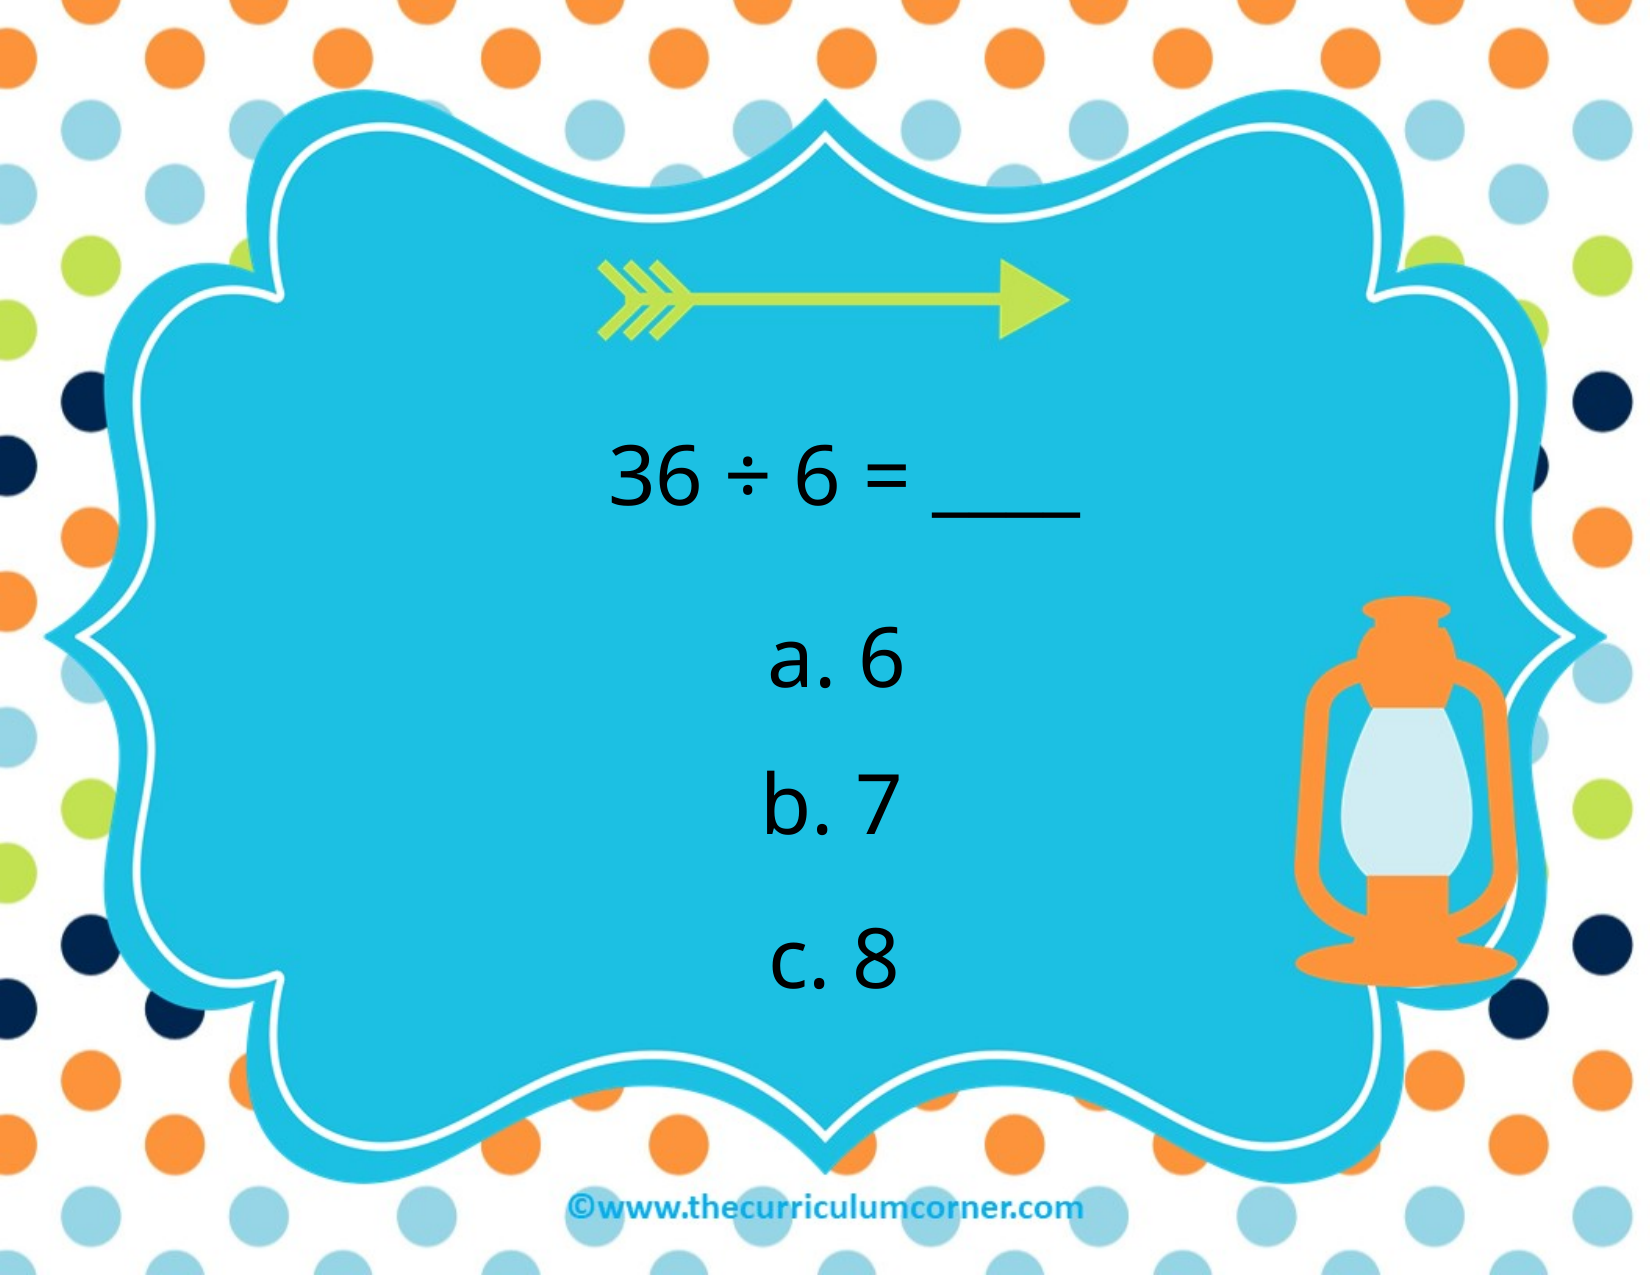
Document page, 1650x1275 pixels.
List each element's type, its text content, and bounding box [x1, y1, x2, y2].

text_box c. 8 [753, 898, 915, 1013]
text_box b. 7 [745, 743, 919, 859]
picture [0, 0, 1650, 1275]
text_box 36 ÷ 6 = ____ [593, 415, 1096, 530]
text_box a. 6 [753, 597, 921, 712]
